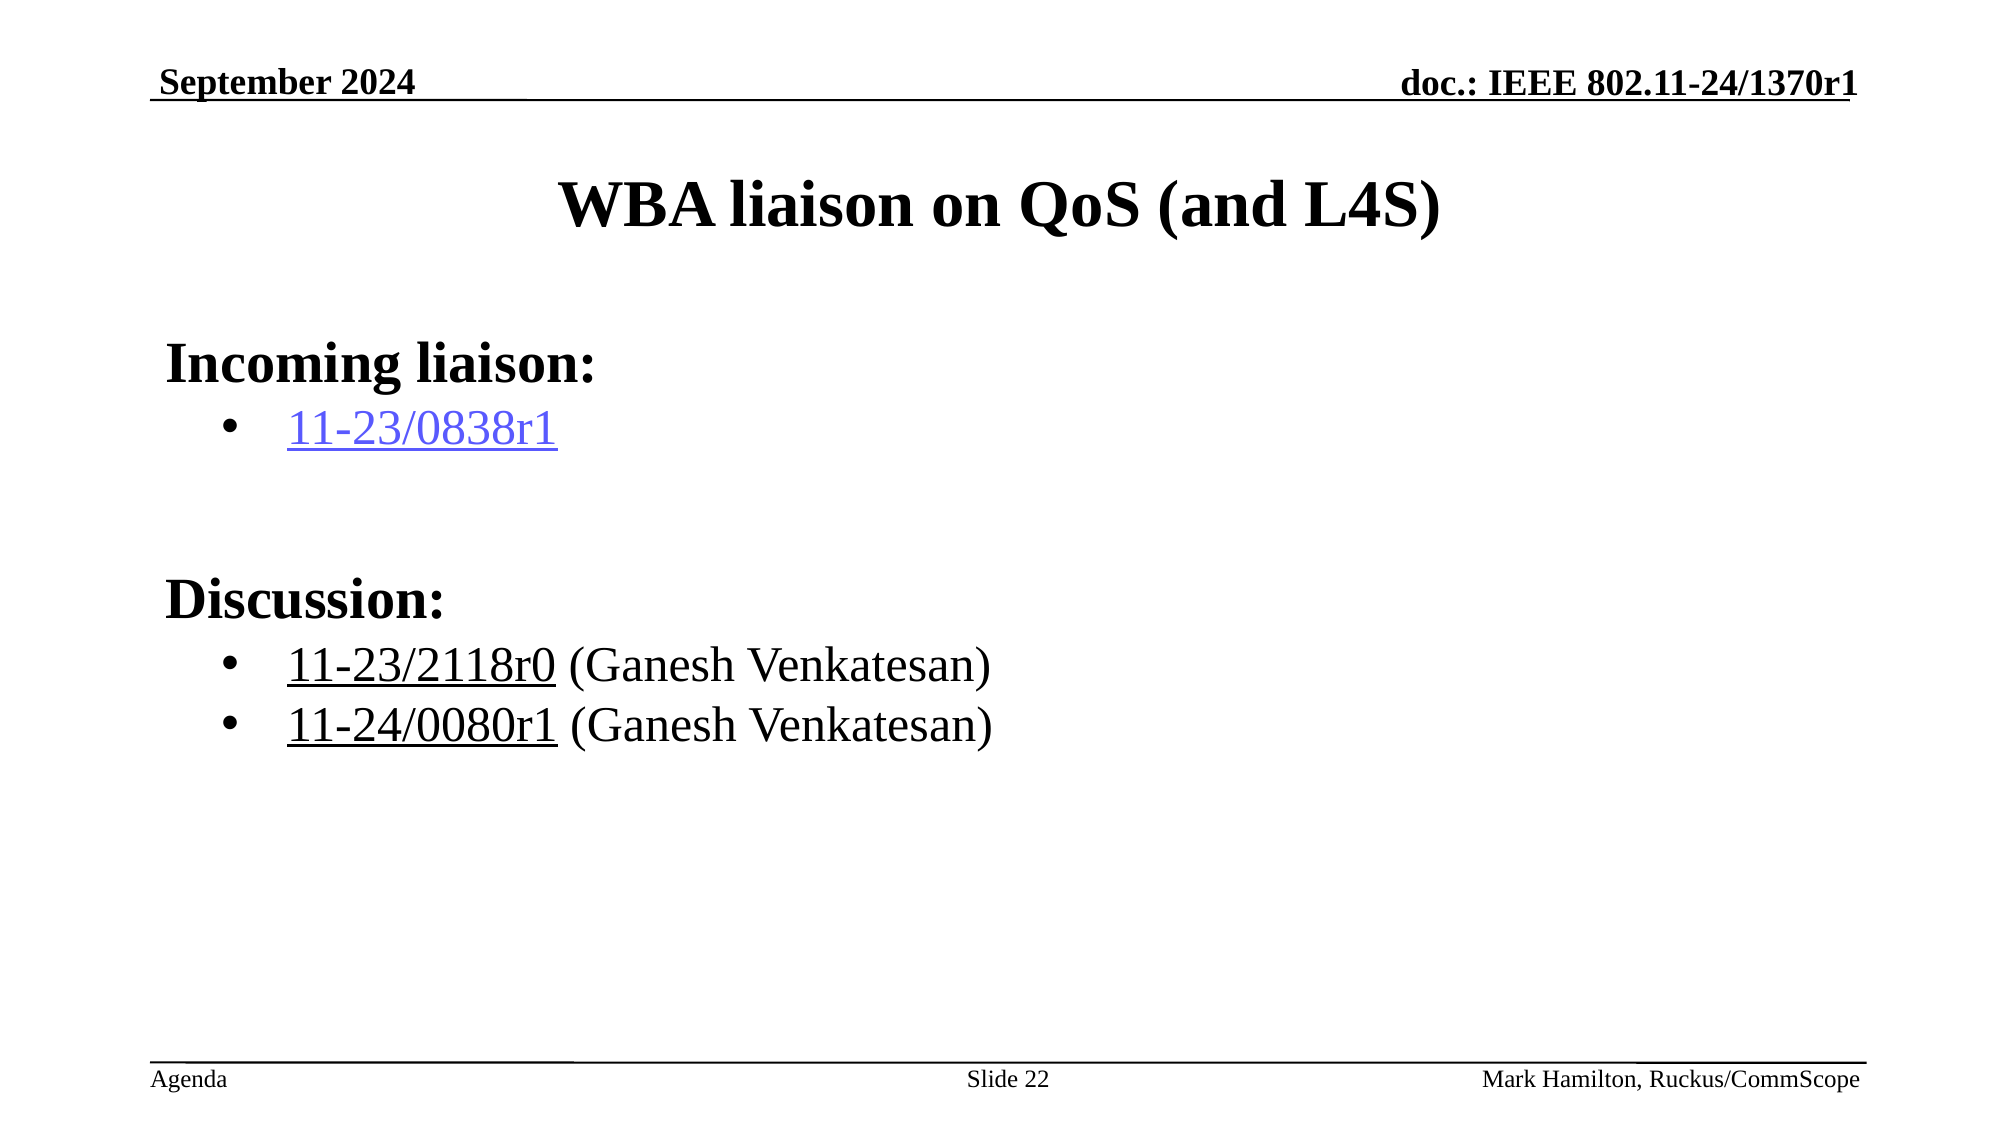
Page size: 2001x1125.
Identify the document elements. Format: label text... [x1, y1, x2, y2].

title WBA liaison on QoS (and L4S) [149, 112, 1850, 288]
slide_number Slide 22 [950, 1061, 1067, 1123]
list Incoming liaison: 11-23/0838r1 Discussion: 11-23/2118r0 (Ganesh Venkatesan) 11-24/0080r1 (Ganesh Venkatesan) [149, 324, 1850, 1000]
